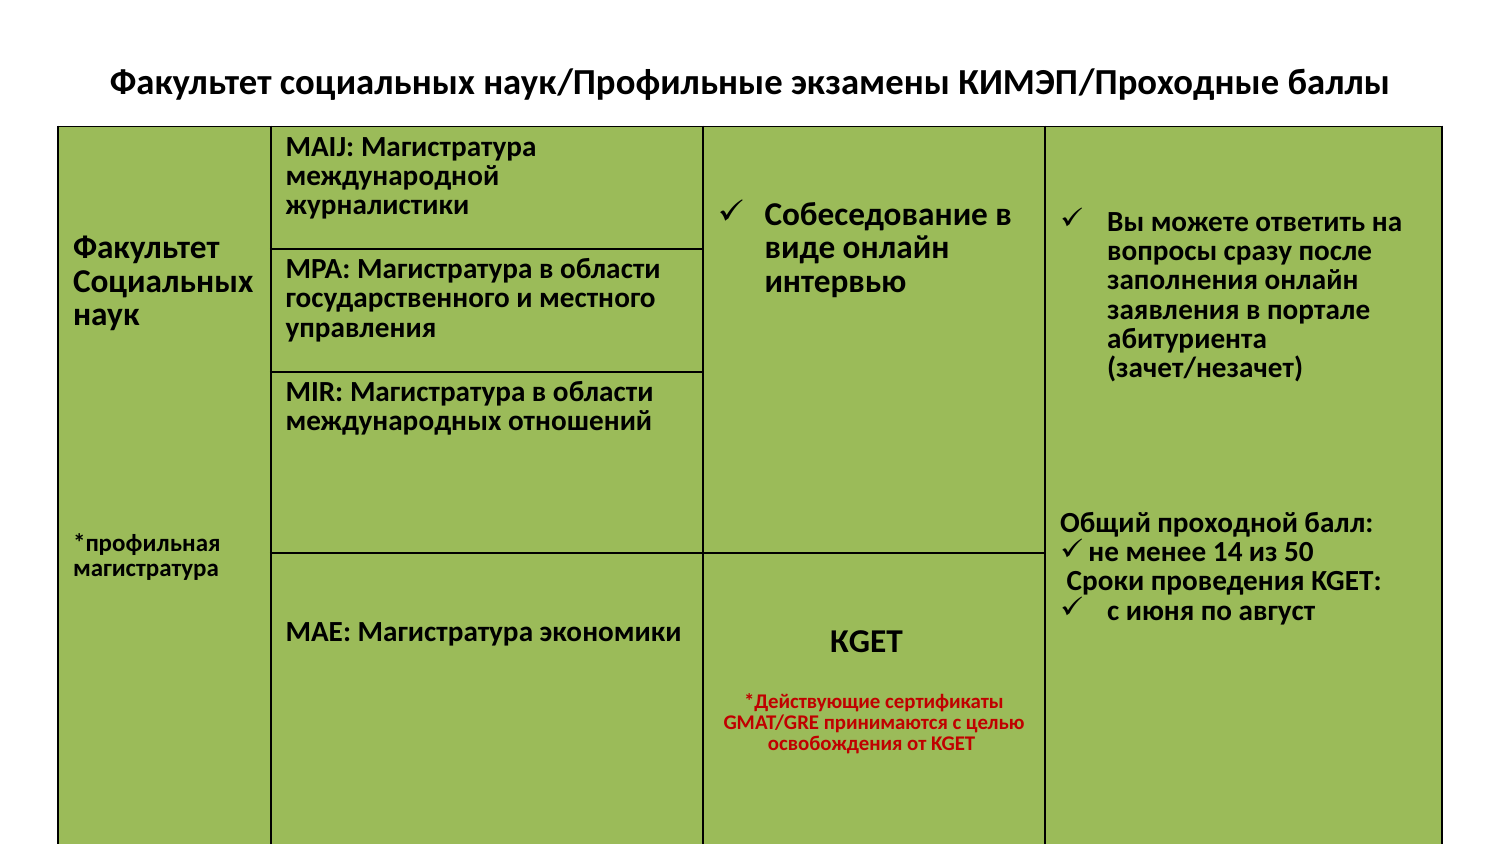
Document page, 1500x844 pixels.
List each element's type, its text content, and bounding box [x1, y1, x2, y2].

table_cell MAE: Магистратура экономики [272, 554, 702, 844]
table_header MAIJ: Магистратура международной журналистики [272, 127, 702, 248]
table_header Вы можете ответить на вопросы сразу после заполнения онлайн заявления в портале абитуриента (зачет/незачет) Общий проходной балл: не менее 14 из 50 Сроки проведения KGET: с июня по август [1046, 127, 1441, 844]
table_cell КGET *Действующие сертификаты GMAT/GRE принимаются с целью освобождения от KGET [704, 554, 1044, 844]
title Факультет социальных наук/Профильные экзамены КИМЭП/Проходные баллы [75, 33, 1425, 126]
table_cell MPA: Магистратура в области государственного и местного управления [272, 250, 702, 371]
table_header Факультет Социальных наук *профильная магистратура [59, 127, 270, 844]
table_header Собеседование в виде онлайн интервью [704, 127, 1044, 552]
table_cell MIR: Магистратура в области международных отношений [272, 373, 702, 552]
